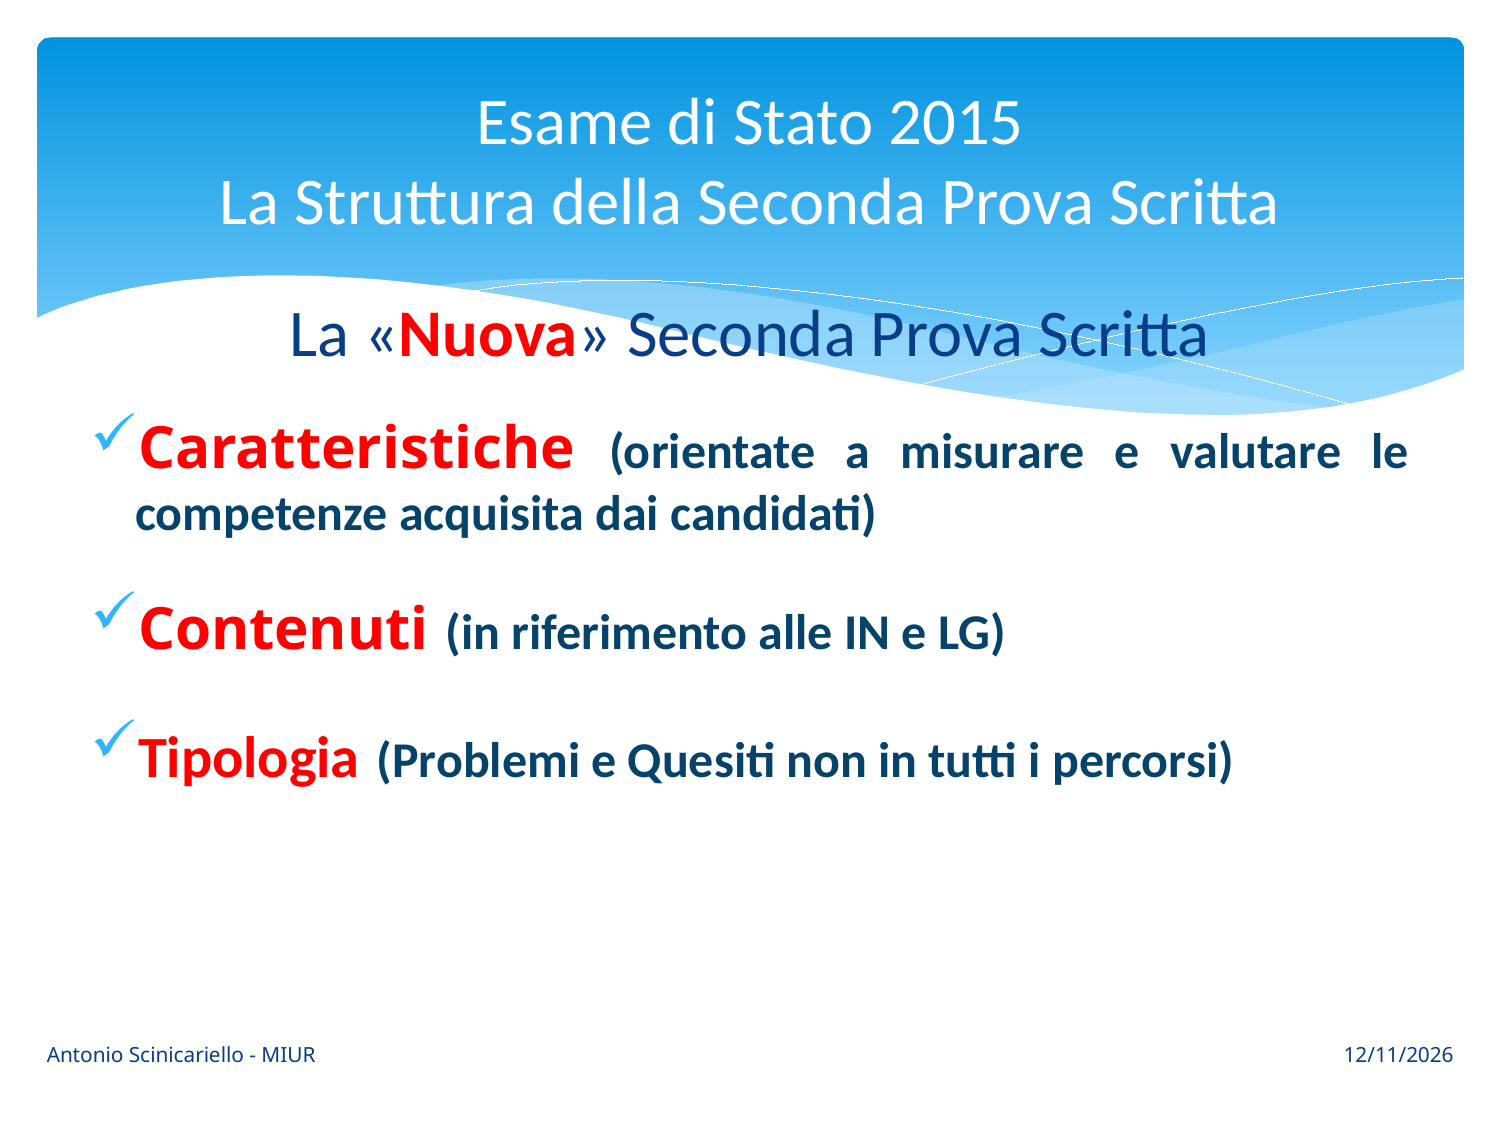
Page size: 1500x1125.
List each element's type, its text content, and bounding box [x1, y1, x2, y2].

list La «Nuova» Seconda Prova Scritta Caratteristiche (orientate a misurare e valutare le competenze acquisita dai candidati) Contenuti (in riferimento alle IN e LG) Tipologia (Problemi e Quesiti non in tutti i percorsi) [75, 261, 1425, 1005]
title Esame di Stato 2015 La Struttura della Seconda Prova Scritta [75, 55, 1425, 261]
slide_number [847, 1025, 1469, 1086]
footer Antonio Scinicariello - MIUR [31, 1025, 653, 1086]
